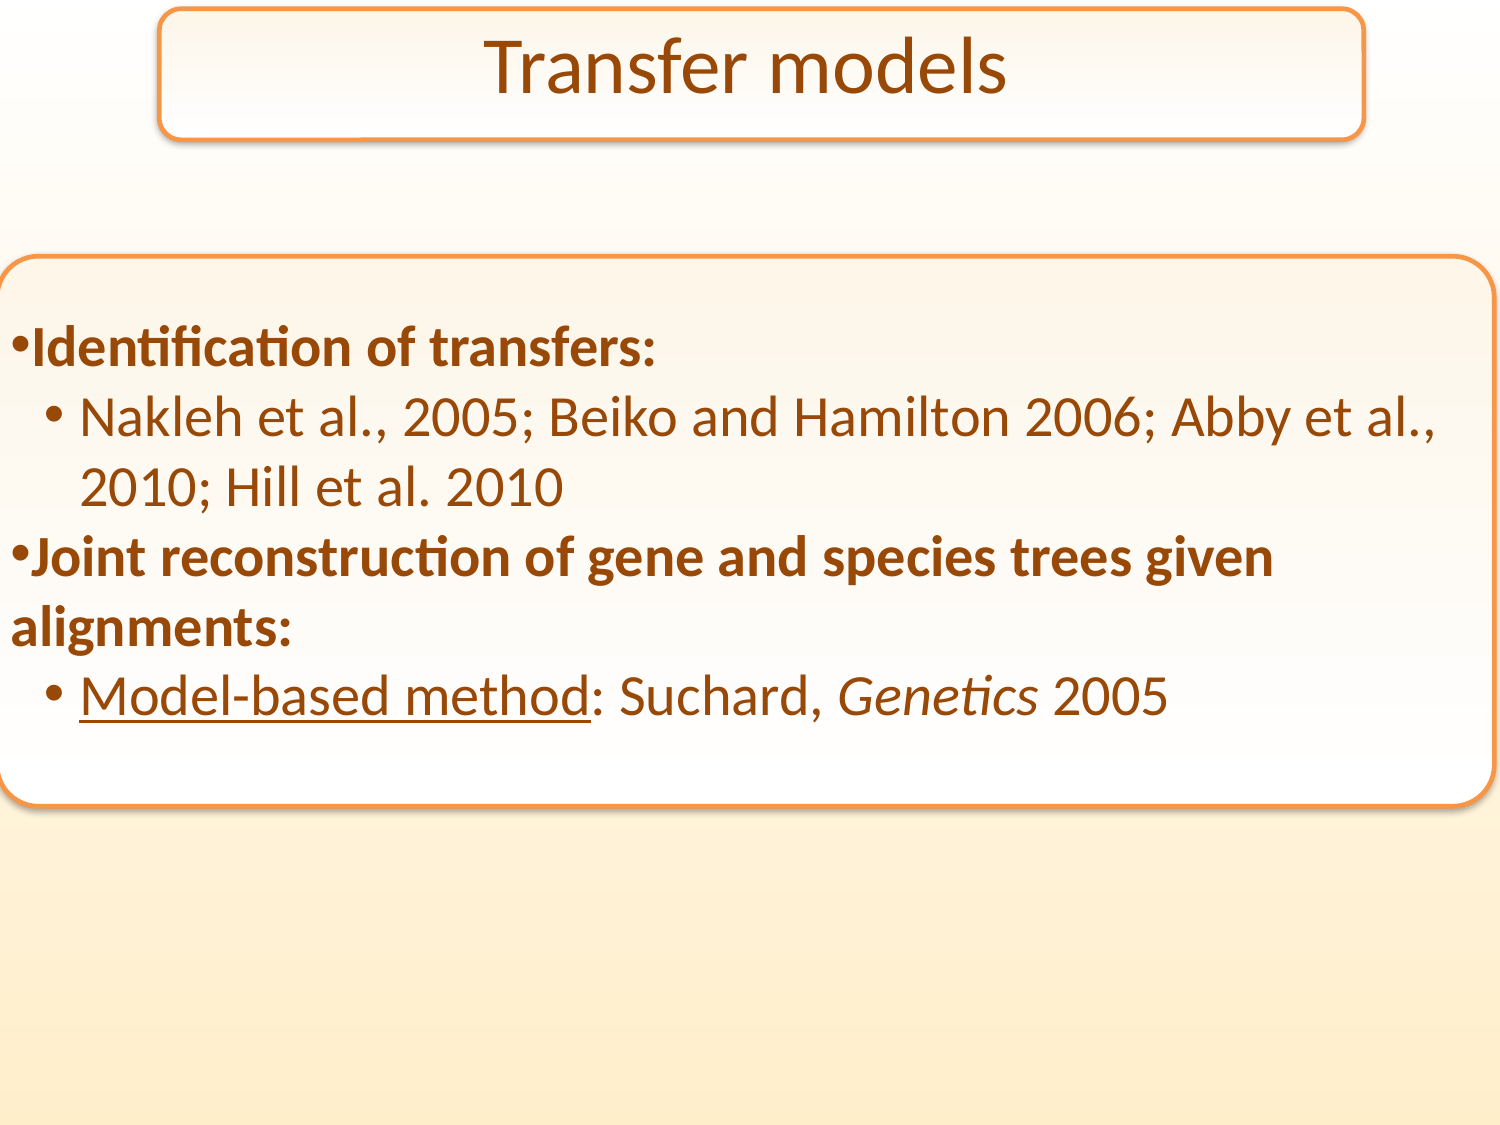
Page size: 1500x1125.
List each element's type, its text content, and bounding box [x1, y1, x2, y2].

title Transfer models [128, 0, 1364, 145]
text_box Identification of transfers: Nakleh et al., 2005; Beiko and Hamilton 2006; Abby et al., 2010; Hill et al. 2010 Joint reconstruction of gene and species trees given alignments: Model-based method: Suchard, Genetics 2005 [0, 193, 1498, 912]
